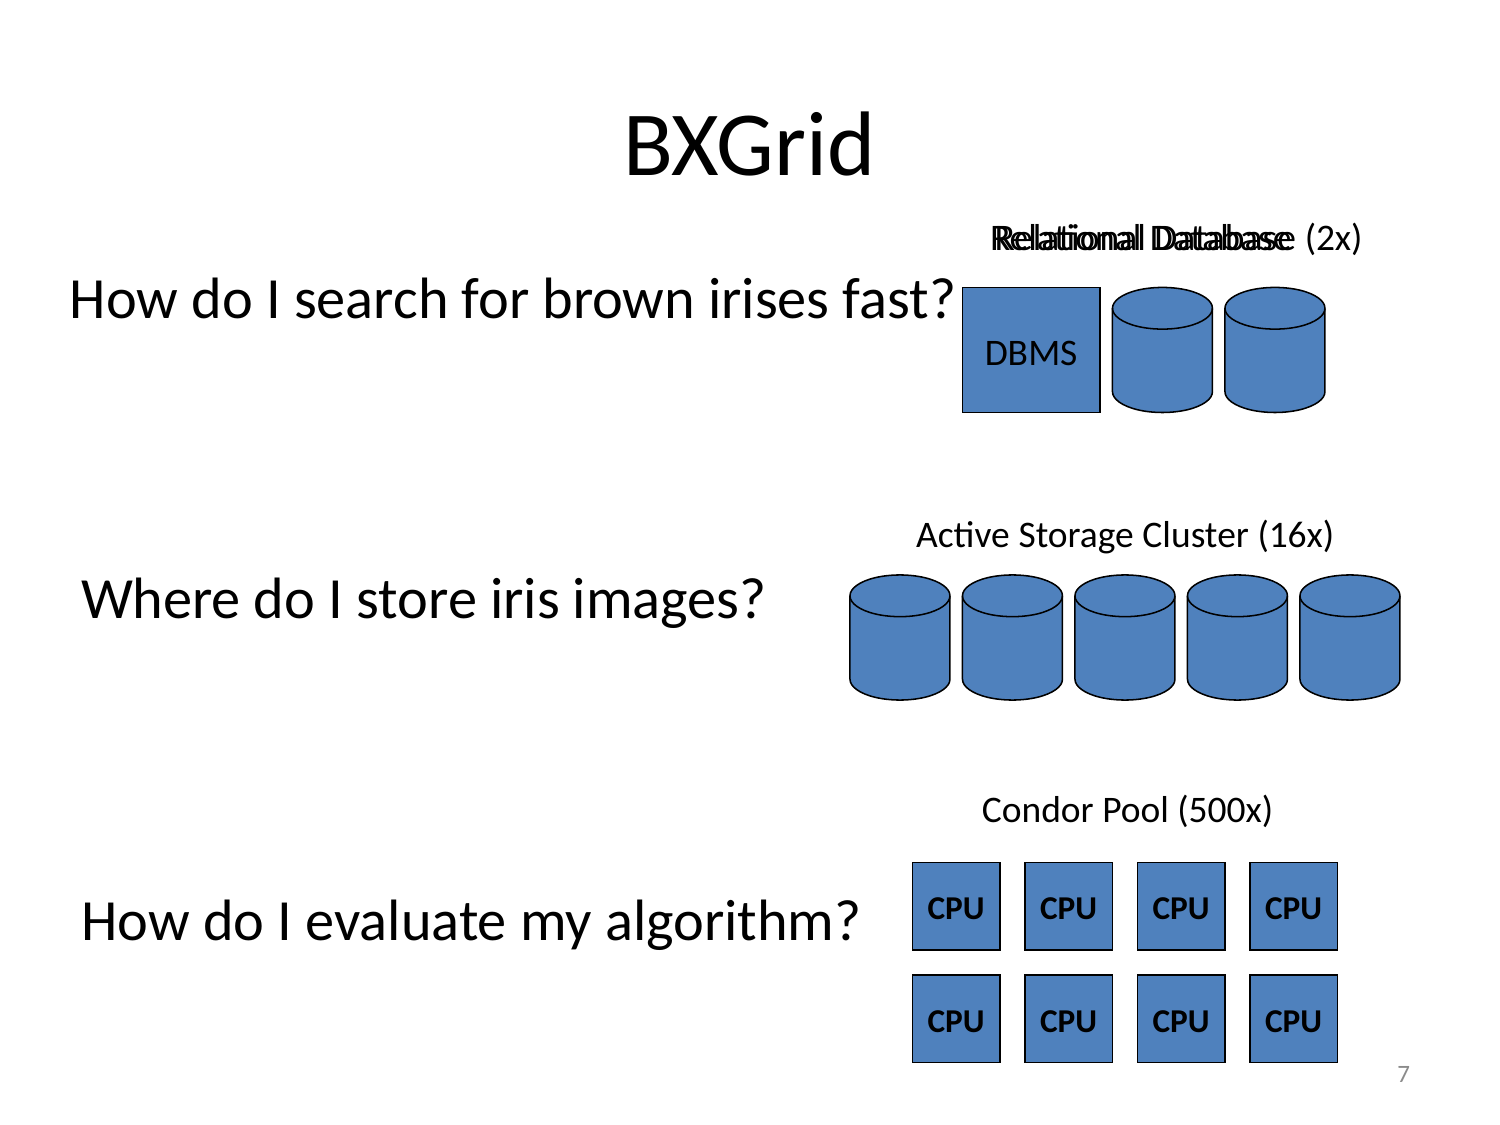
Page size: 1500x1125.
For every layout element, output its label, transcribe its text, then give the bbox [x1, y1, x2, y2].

title BXGrid [75, 45, 1425, 233]
text_box CPU [1024, 974, 1113, 1063]
text_box CPU [912, 862, 1000, 950]
text_box [962, 574, 1063, 701]
text_box [1224, 287, 1325, 413]
text_box [849, 574, 950, 701]
text_box Where do I store iris images? [66, 552, 782, 638]
text_box CPU [1249, 862, 1338, 950]
text_box CPU [1137, 862, 1225, 950]
text_box How do I search for brown irises fast? [55, 252, 972, 338]
text_box [1074, 574, 1175, 701]
text_box How do I evaluate my algorithm? [66, 875, 877, 960]
text_box CPU [1249, 974, 1338, 1042]
slide_number 7 [1074, 1042, 1425, 1103]
text_box Condor Pool (500x) [967, 777, 1288, 837]
text_box [1187, 574, 1288, 701]
text_box DBMS [962, 287, 1100, 413]
text_box CPU [912, 974, 1000, 1063]
text_box [1112, 287, 1213, 413]
text_box CPU [1024, 862, 1113, 950]
text_box Relational Database [975, 205, 1307, 266]
text_box Relational Database (2x) [1307, 205, 1378, 266]
text_box [1299, 574, 1400, 701]
text_box CPU [1137, 974, 1225, 1042]
text_box Active Storage Cluster (16x) [901, 502, 1350, 562]
